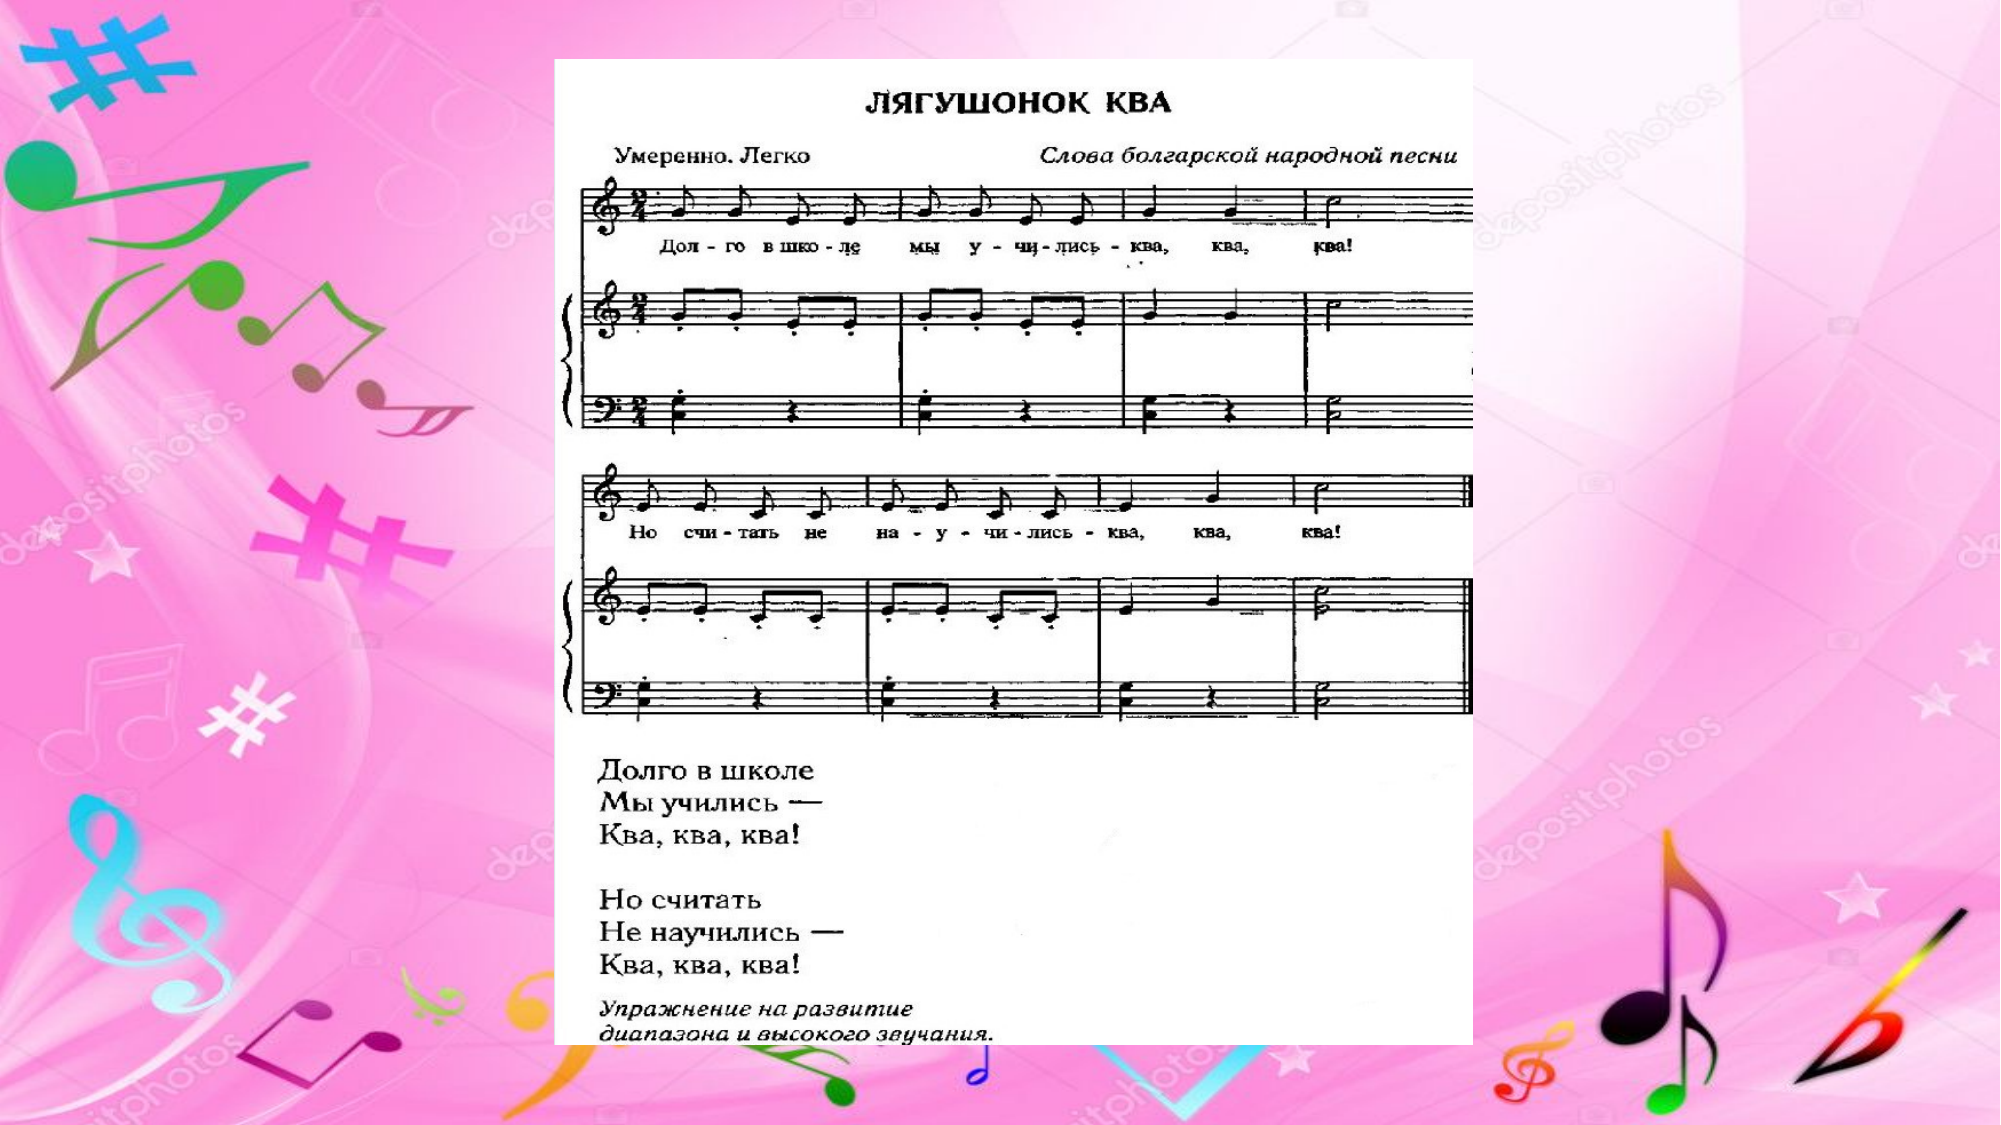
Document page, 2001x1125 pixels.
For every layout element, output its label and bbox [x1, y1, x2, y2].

list [0, 0, 2000, 1125]
picture [554, 59, 1473, 1045]
